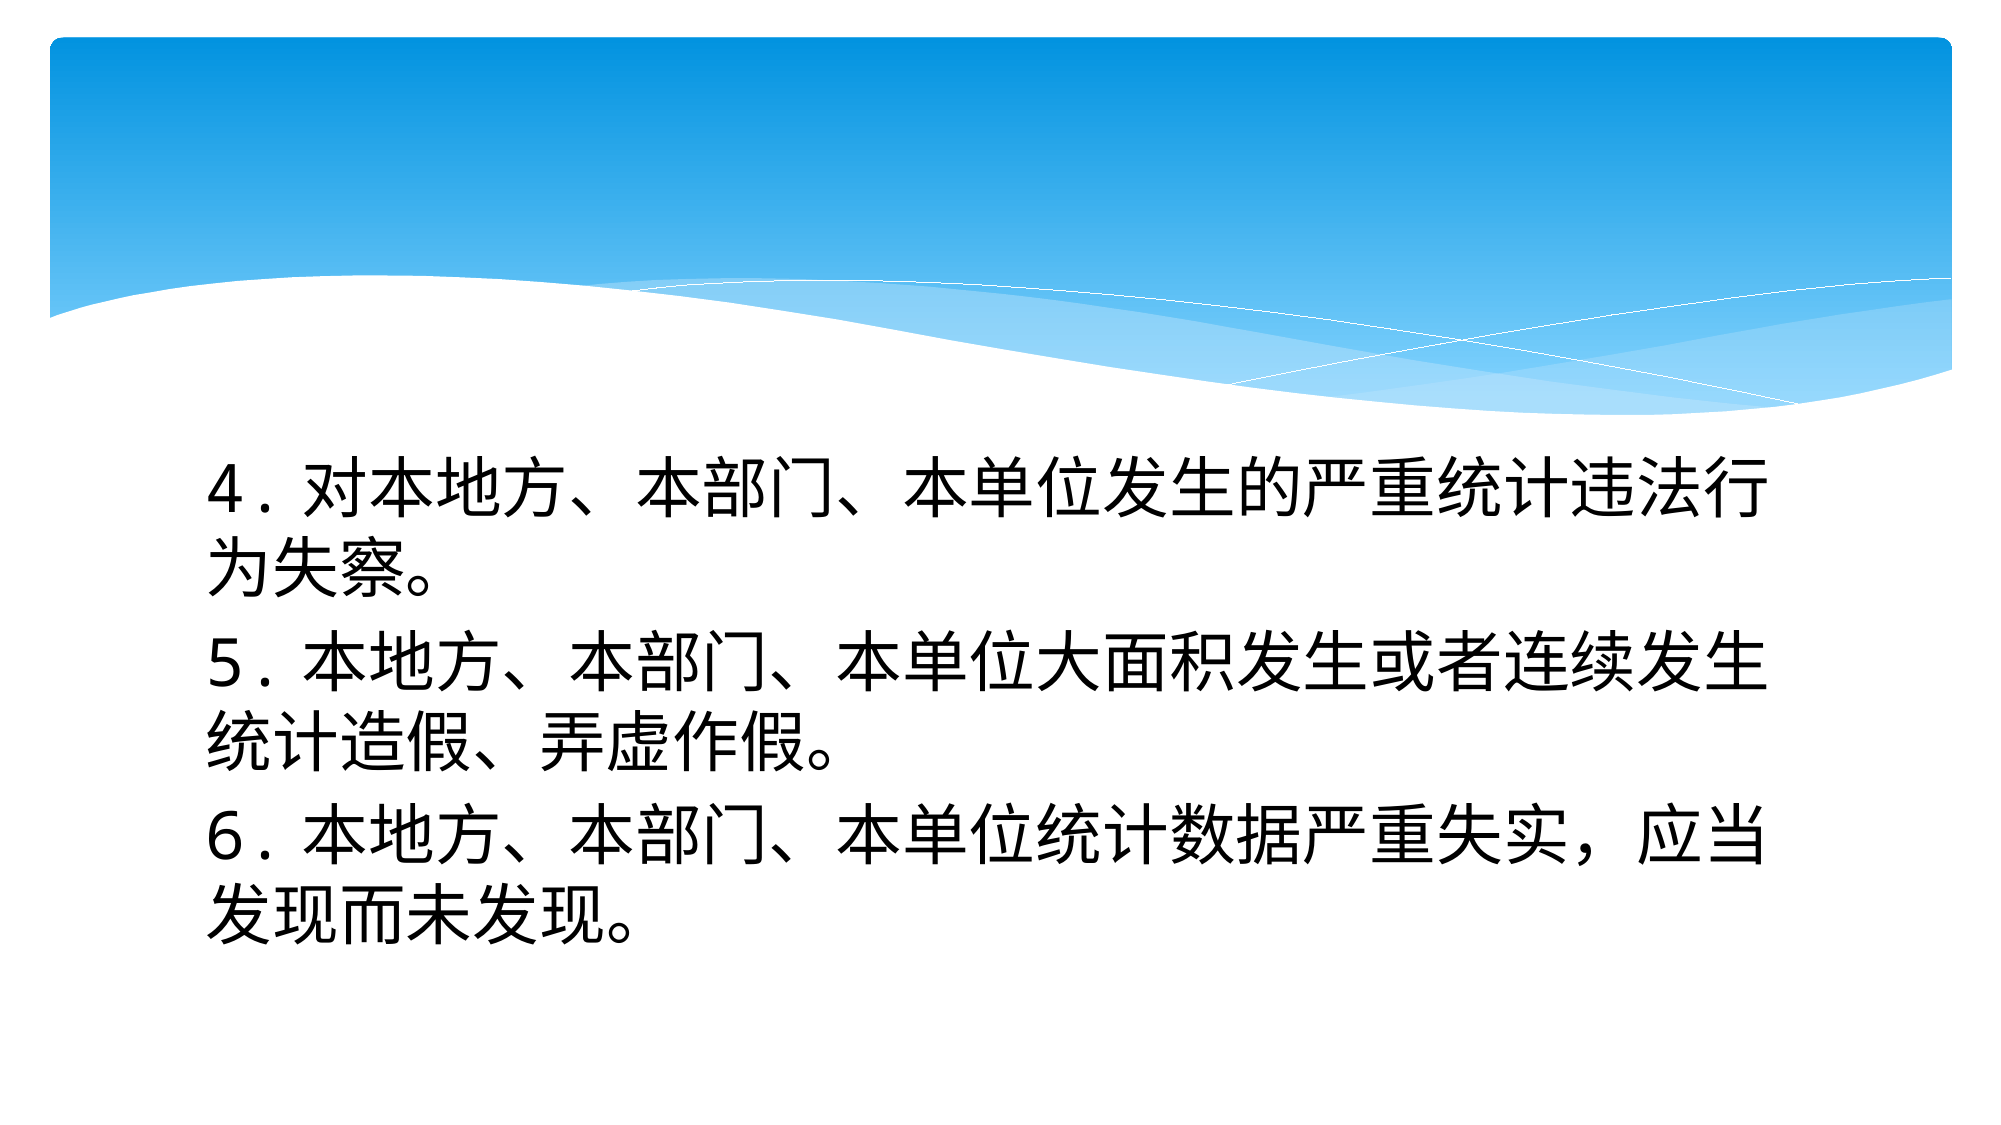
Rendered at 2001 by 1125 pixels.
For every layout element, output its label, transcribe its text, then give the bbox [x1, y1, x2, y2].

list 4.对本地方、本部门、本单位发生的严重统计违法行为失察。 5.本地方、本部门、本单位大面积发生或者连续发生统计造假、弄虚作假。 6.本地方、本部门、本单位统计数据严重失实，应当发现而未发现。 [190, 438, 1812, 1006]
